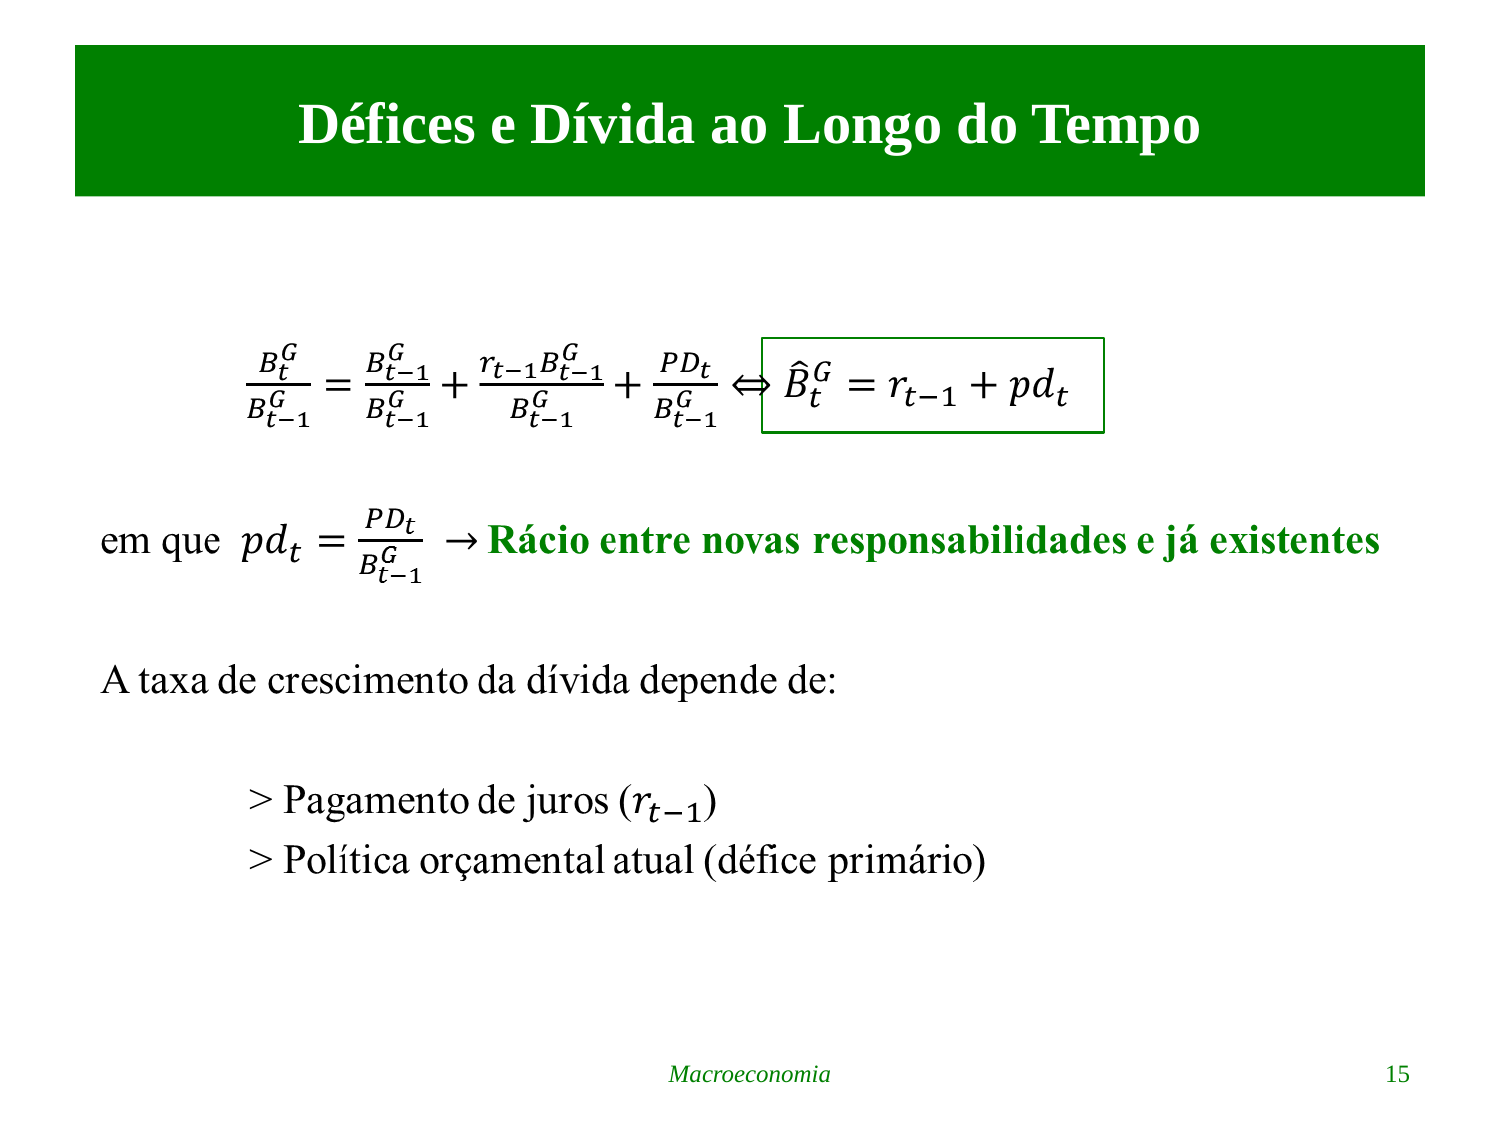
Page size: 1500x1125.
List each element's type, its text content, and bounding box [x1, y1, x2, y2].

list [75, 262, 1425, 1005]
slide_number 15 [1074, 1042, 1425, 1103]
footer Macroeconomia [512, 1042, 988, 1103]
title Défices e Dívida ao Longo do Tempo [75, 45, 1425, 197]
